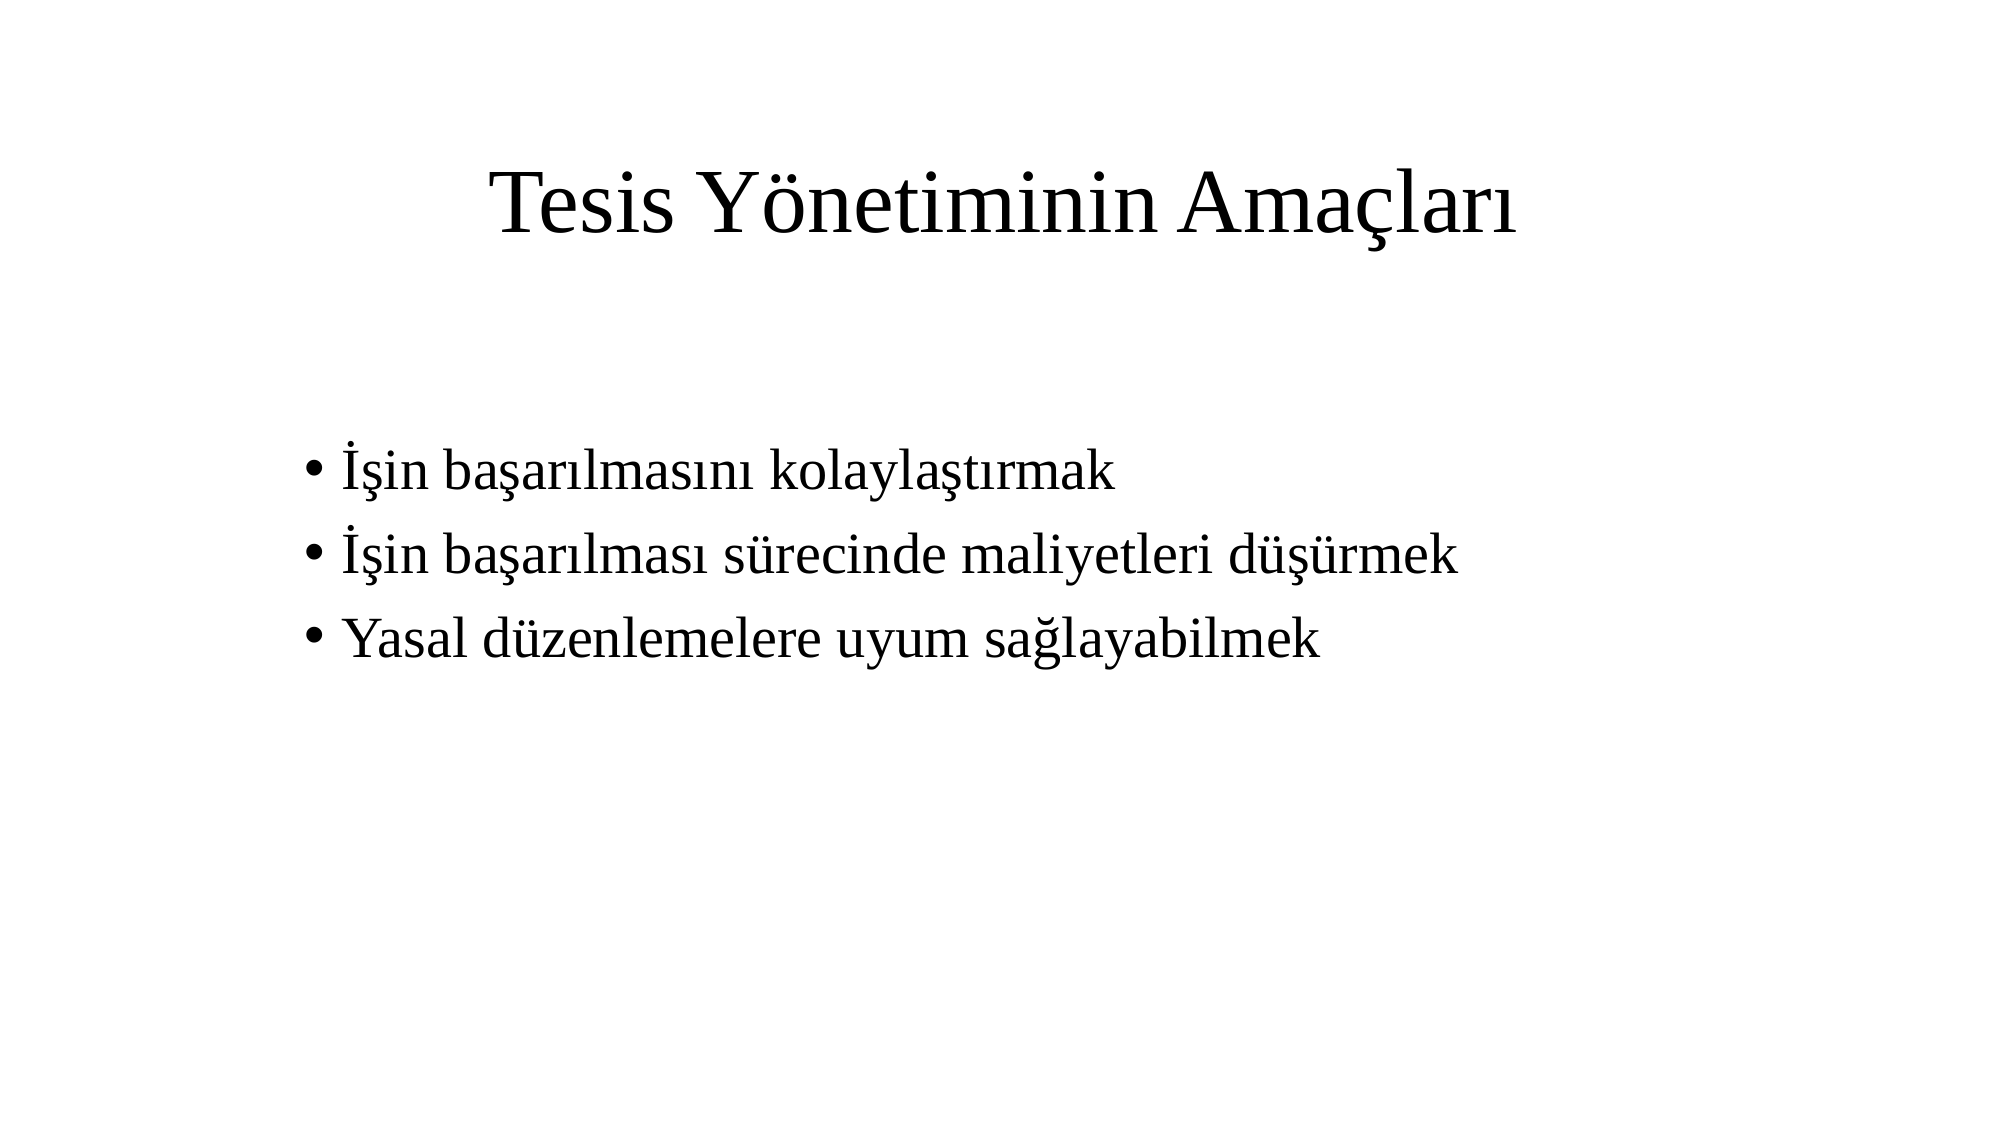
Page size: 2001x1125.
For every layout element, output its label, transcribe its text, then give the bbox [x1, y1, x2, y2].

list İşin başarılmasını kolaylaştırmak İşin başarılması sürecinde maliyetleri düşürmek Yasal düzenlemelere uyum sağlayabilmek [289, 431, 1507, 909]
title Tesis Yönetiminin Amaçları [473, 94, 1585, 312]
